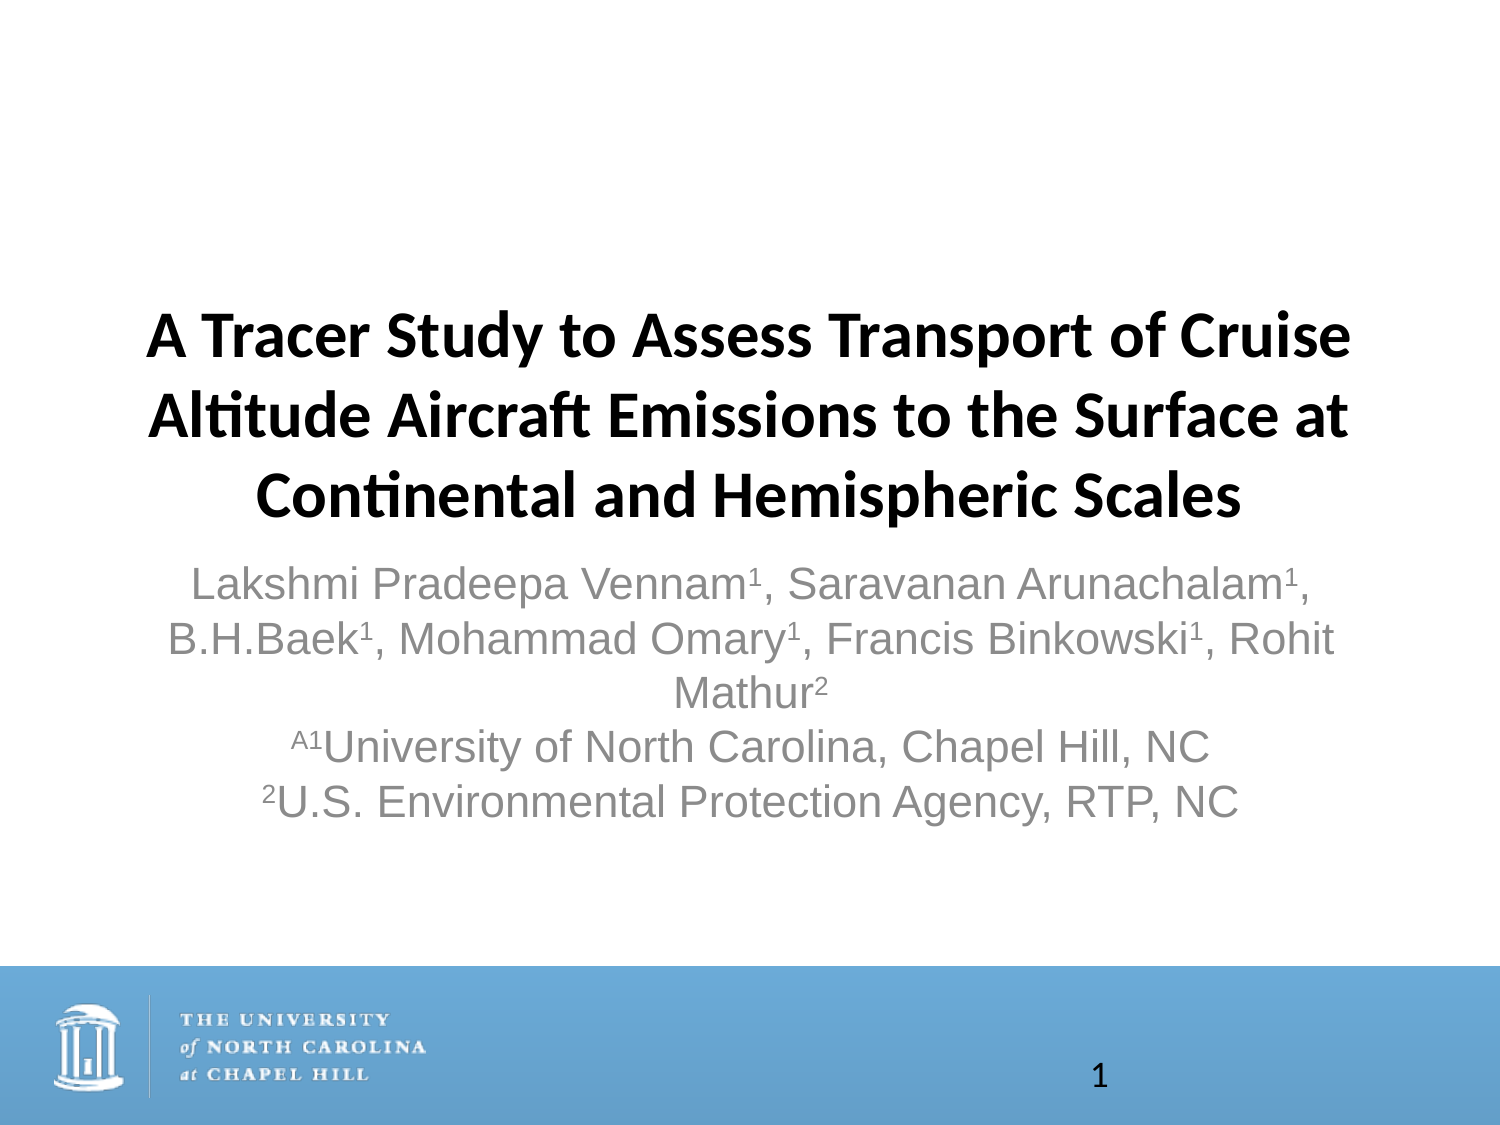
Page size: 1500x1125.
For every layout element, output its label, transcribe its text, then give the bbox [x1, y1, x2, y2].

slide_number 1 [1074, 1042, 1425, 1103]
title A Tracer Study to Assess Transport of Cruise Altitude Aircraft Emissions to the Surface at Continental and Hemispheric Scales [112, 283, 1388, 525]
subtitle Lakshmi Pradeepa Vennam1, Saravanan Arunachalam1, B.H.Baek1, Mohammad Omary1, Francis Binkowski1, Rohit Mathur2 A1University of North Carolina, Chapel Hill, NC 2U.S. Environmental Protection Agency, RTP, NC [77, 547, 1425, 835]
picture [54, 995, 426, 1098]
